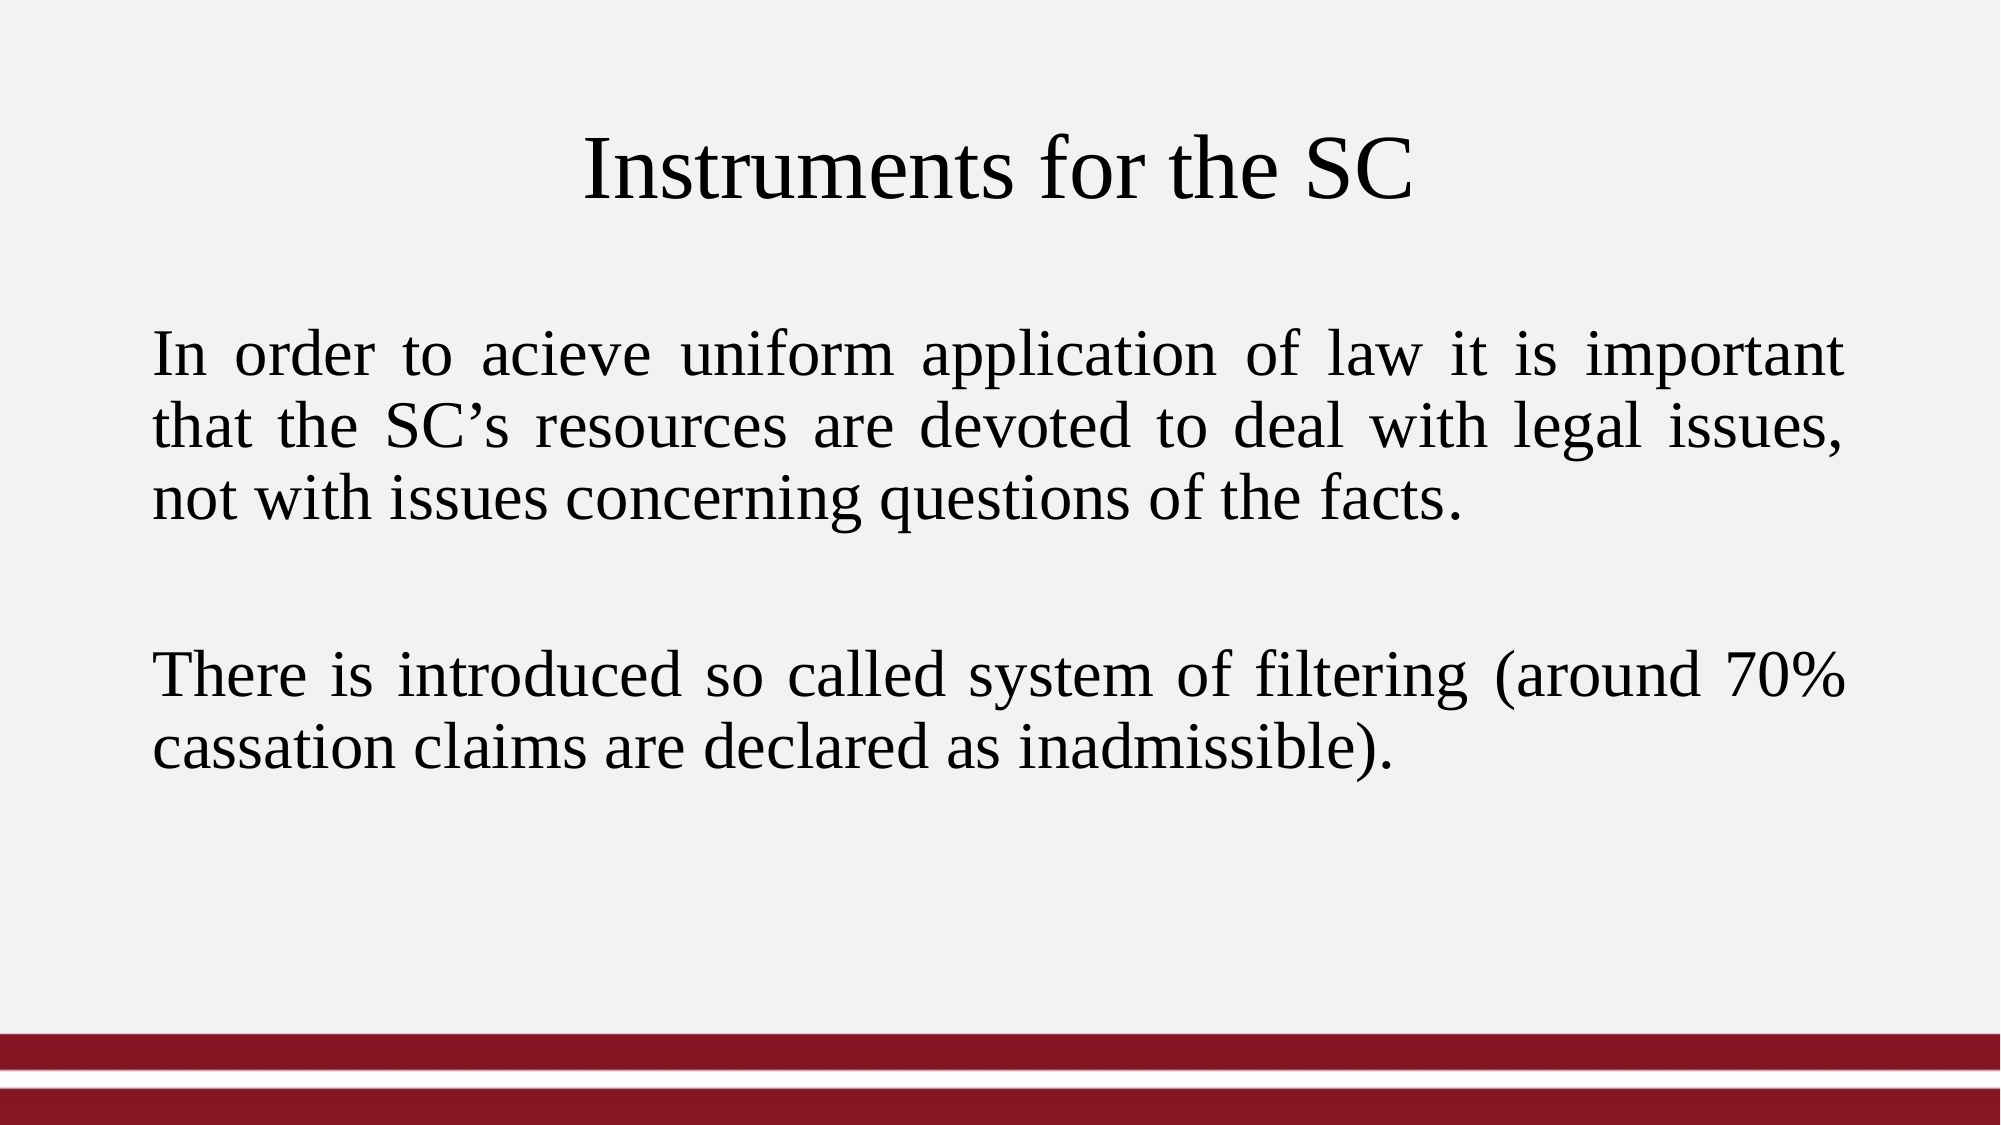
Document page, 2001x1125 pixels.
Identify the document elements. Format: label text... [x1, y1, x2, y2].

picture [0, 0, 2001, 1125]
list In order to acieve uniform application of law it is important that the SC’s resources are devoted to deal with legal issues, not with issues concerning questions of the facts. There is introduced so called system of filtering (around 70% cassation claims are declared as inadmissible). [137, 219, 1863, 1014]
title Instruments for the SC [137, 59, 1863, 219]
